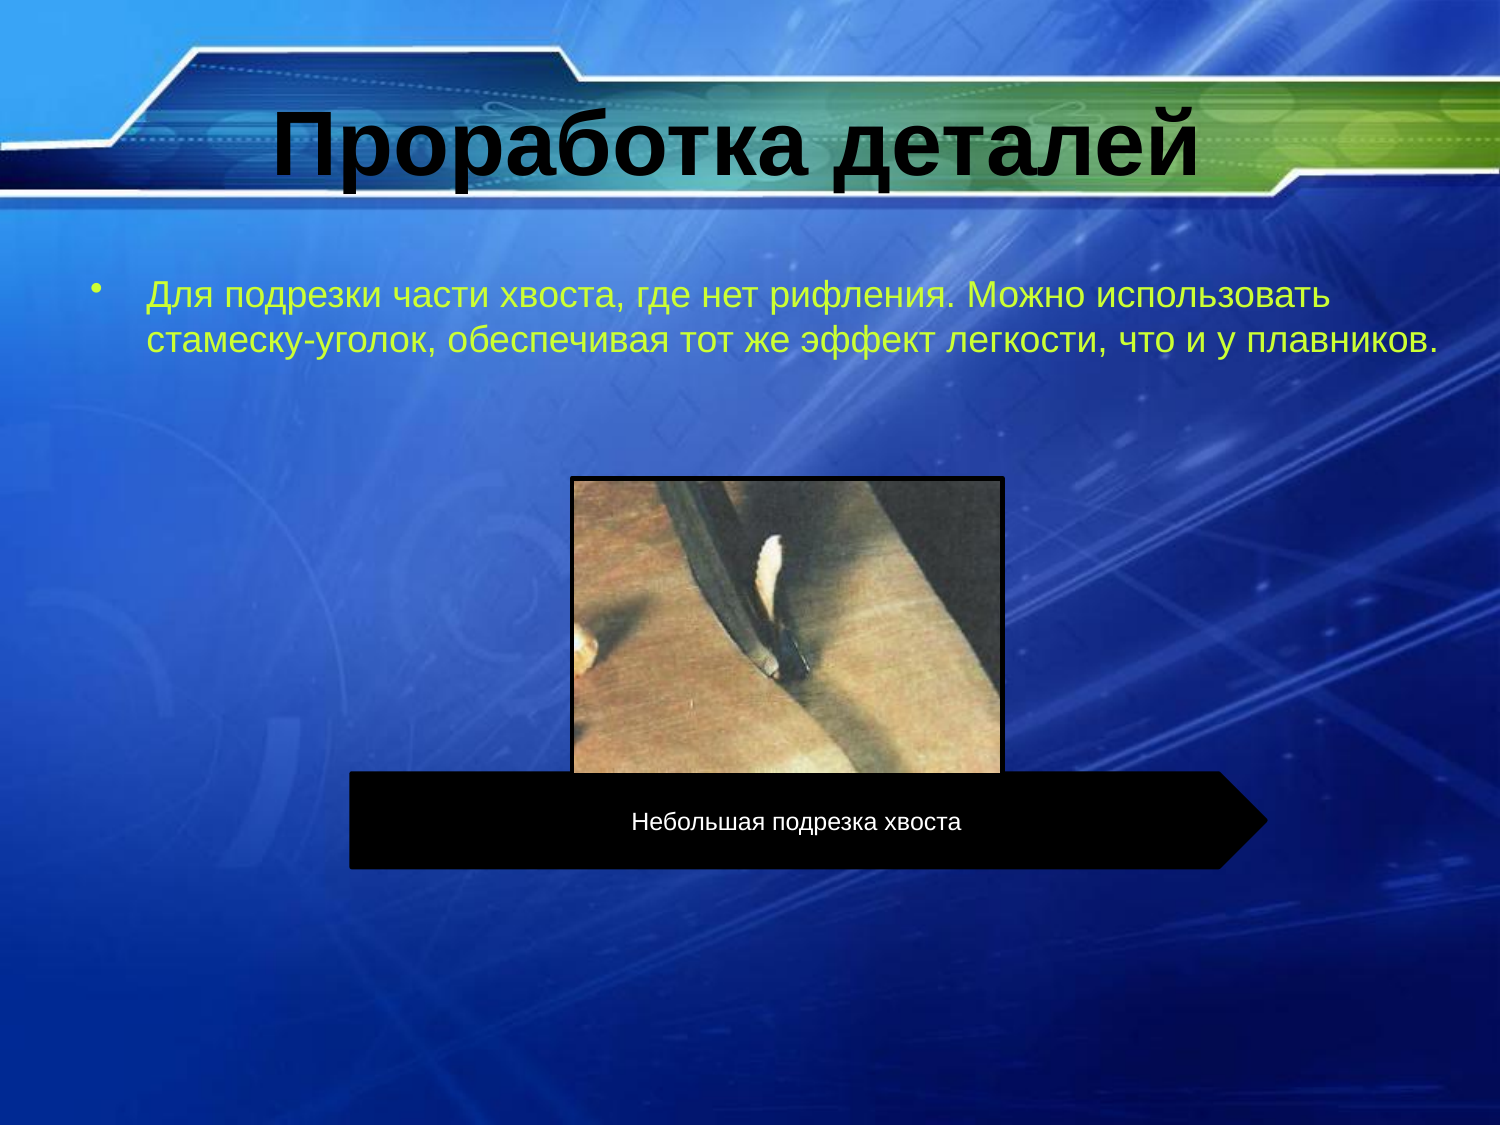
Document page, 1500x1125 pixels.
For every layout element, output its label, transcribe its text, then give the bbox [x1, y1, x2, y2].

list Для подрезки части хвоста, где нет рифления. Можно использовать стамеску-уголок, обеспечивая тот же эффект легкости, что и у плавников. [74, 262, 1477, 1083]
title Проработка деталей [74, 44, 1426, 233]
picture [0, 0, 1500, 1125]
text_box Небольшая подрезка хвоста [349, 771, 1268, 870]
